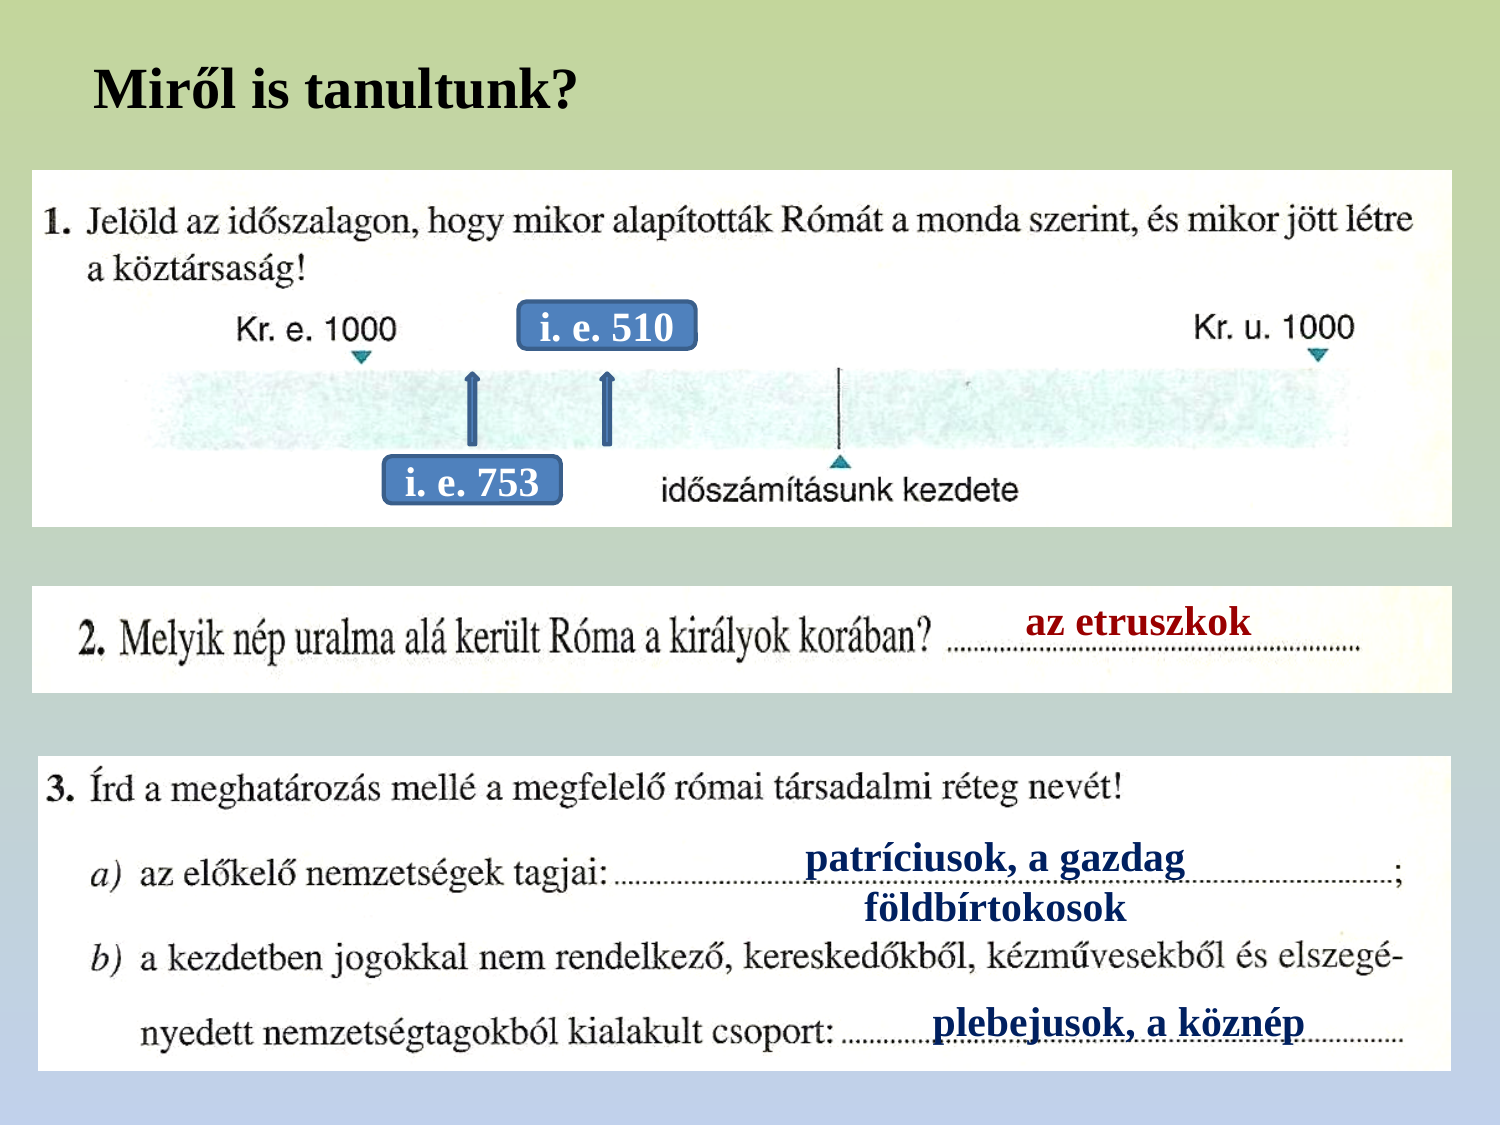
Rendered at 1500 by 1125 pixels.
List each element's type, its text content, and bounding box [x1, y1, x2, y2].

picture [38, 756, 1452, 1071]
picture [32, 170, 1452, 528]
text_box Miről is tanultunk? [79, 42, 596, 128]
picture [32, 586, 1452, 693]
